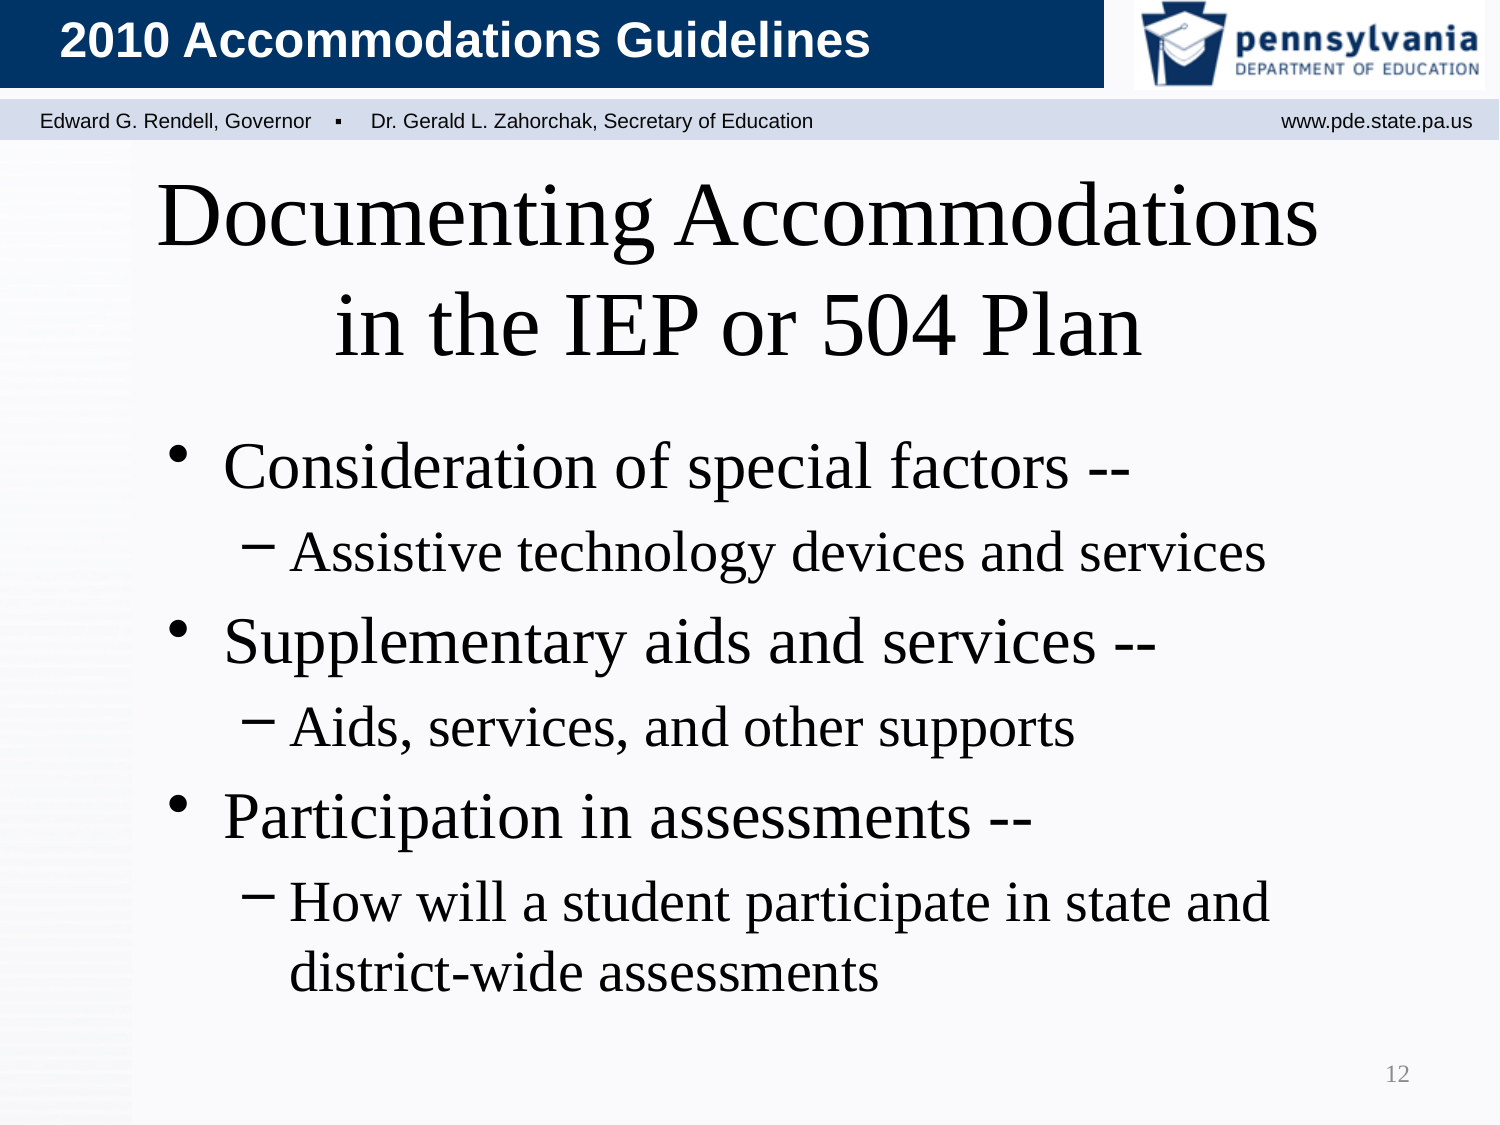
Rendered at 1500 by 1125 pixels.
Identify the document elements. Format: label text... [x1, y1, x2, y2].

picture [0, 0, 1500, 1125]
title Documenting Accommodations in the IEP or 504 Plan [102, 170, 1378, 359]
slide_number 12 [1074, 1042, 1425, 1103]
list Consideration of special factors -- Assistive technology devices and services Supplementary aids and services -- Aids, services, and other supports Participation in assessments -- How will a student participate in state and district-wide assessments [152, 414, 1415, 1048]
